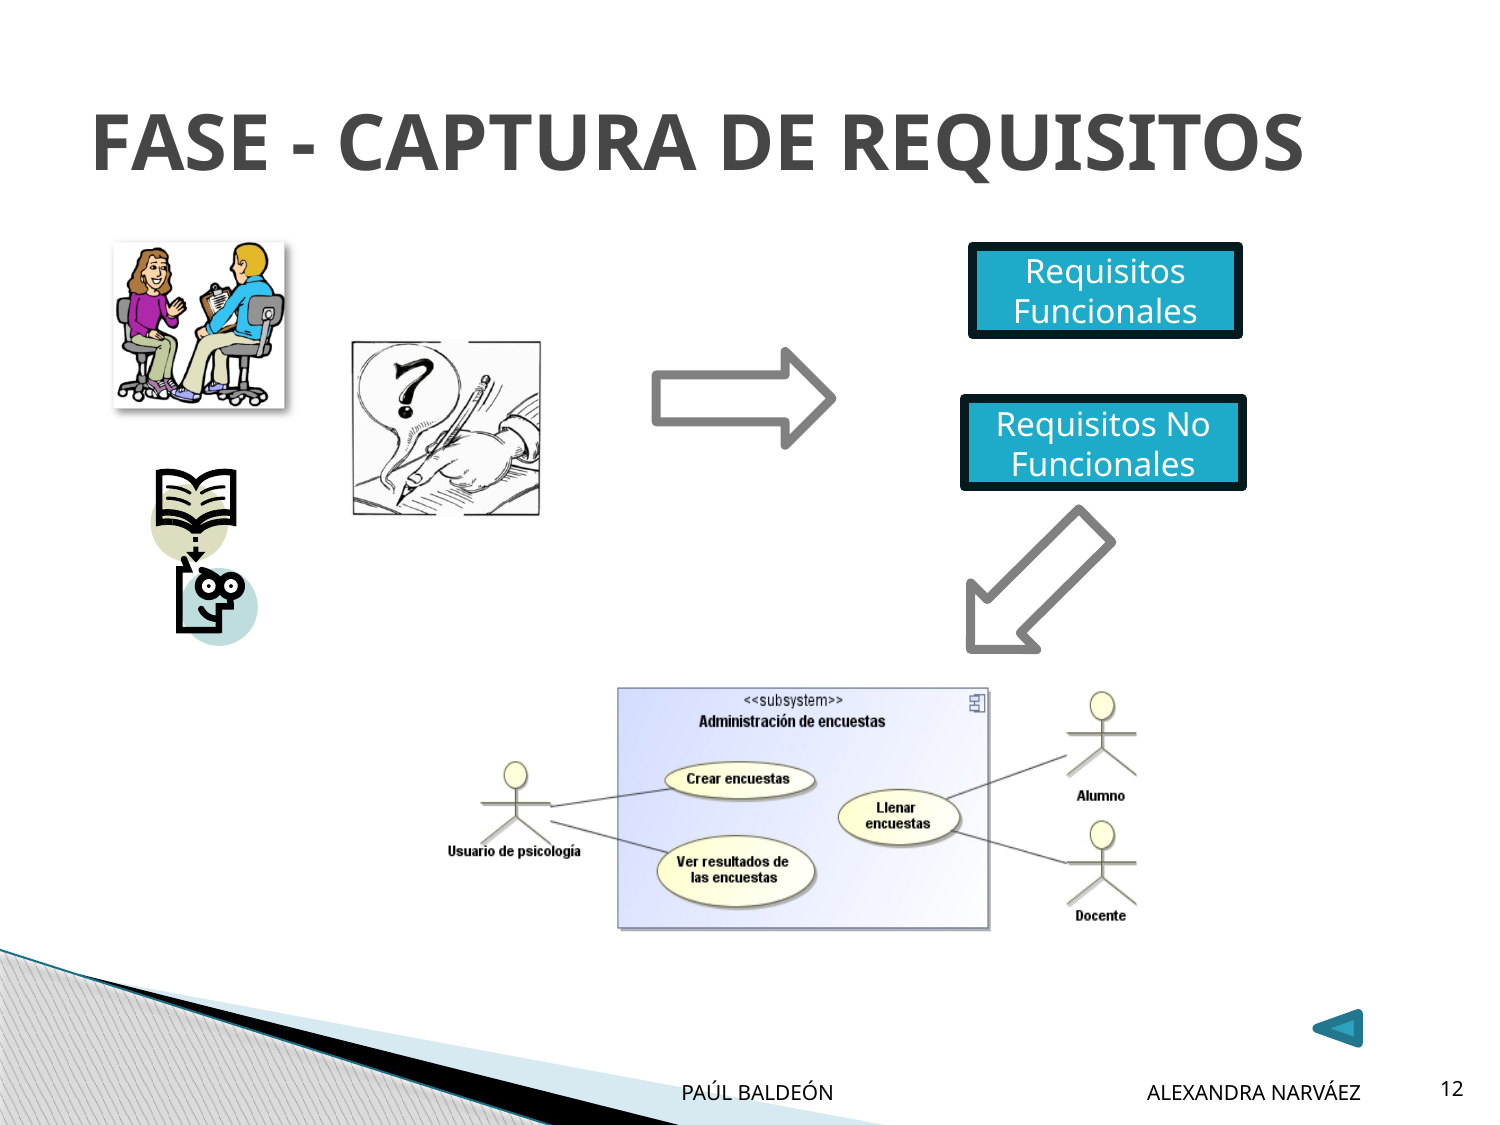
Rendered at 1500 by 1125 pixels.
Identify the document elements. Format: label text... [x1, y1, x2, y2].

text_box Requisitos Funcionales [968, 242, 1243, 339]
footer PAÚL BALDEÓN ALEXANDRA NARVÁEZ [466, 1034, 1376, 1113]
picture [351, 339, 542, 518]
text_box [651, 347, 837, 450]
picture [150, 468, 258, 647]
text_box [965, 504, 1117, 655]
text_box Requisitos No Funcionales [960, 394, 1247, 491]
text_box [1312, 1009, 1363, 1048]
title FASE - CAPTURA DE REQUISITOS [75, 45, 1425, 233]
slide_number 12 [1418, 1051, 1479, 1112]
picture [445, 679, 1137, 937]
picture [105, 234, 300, 424]
